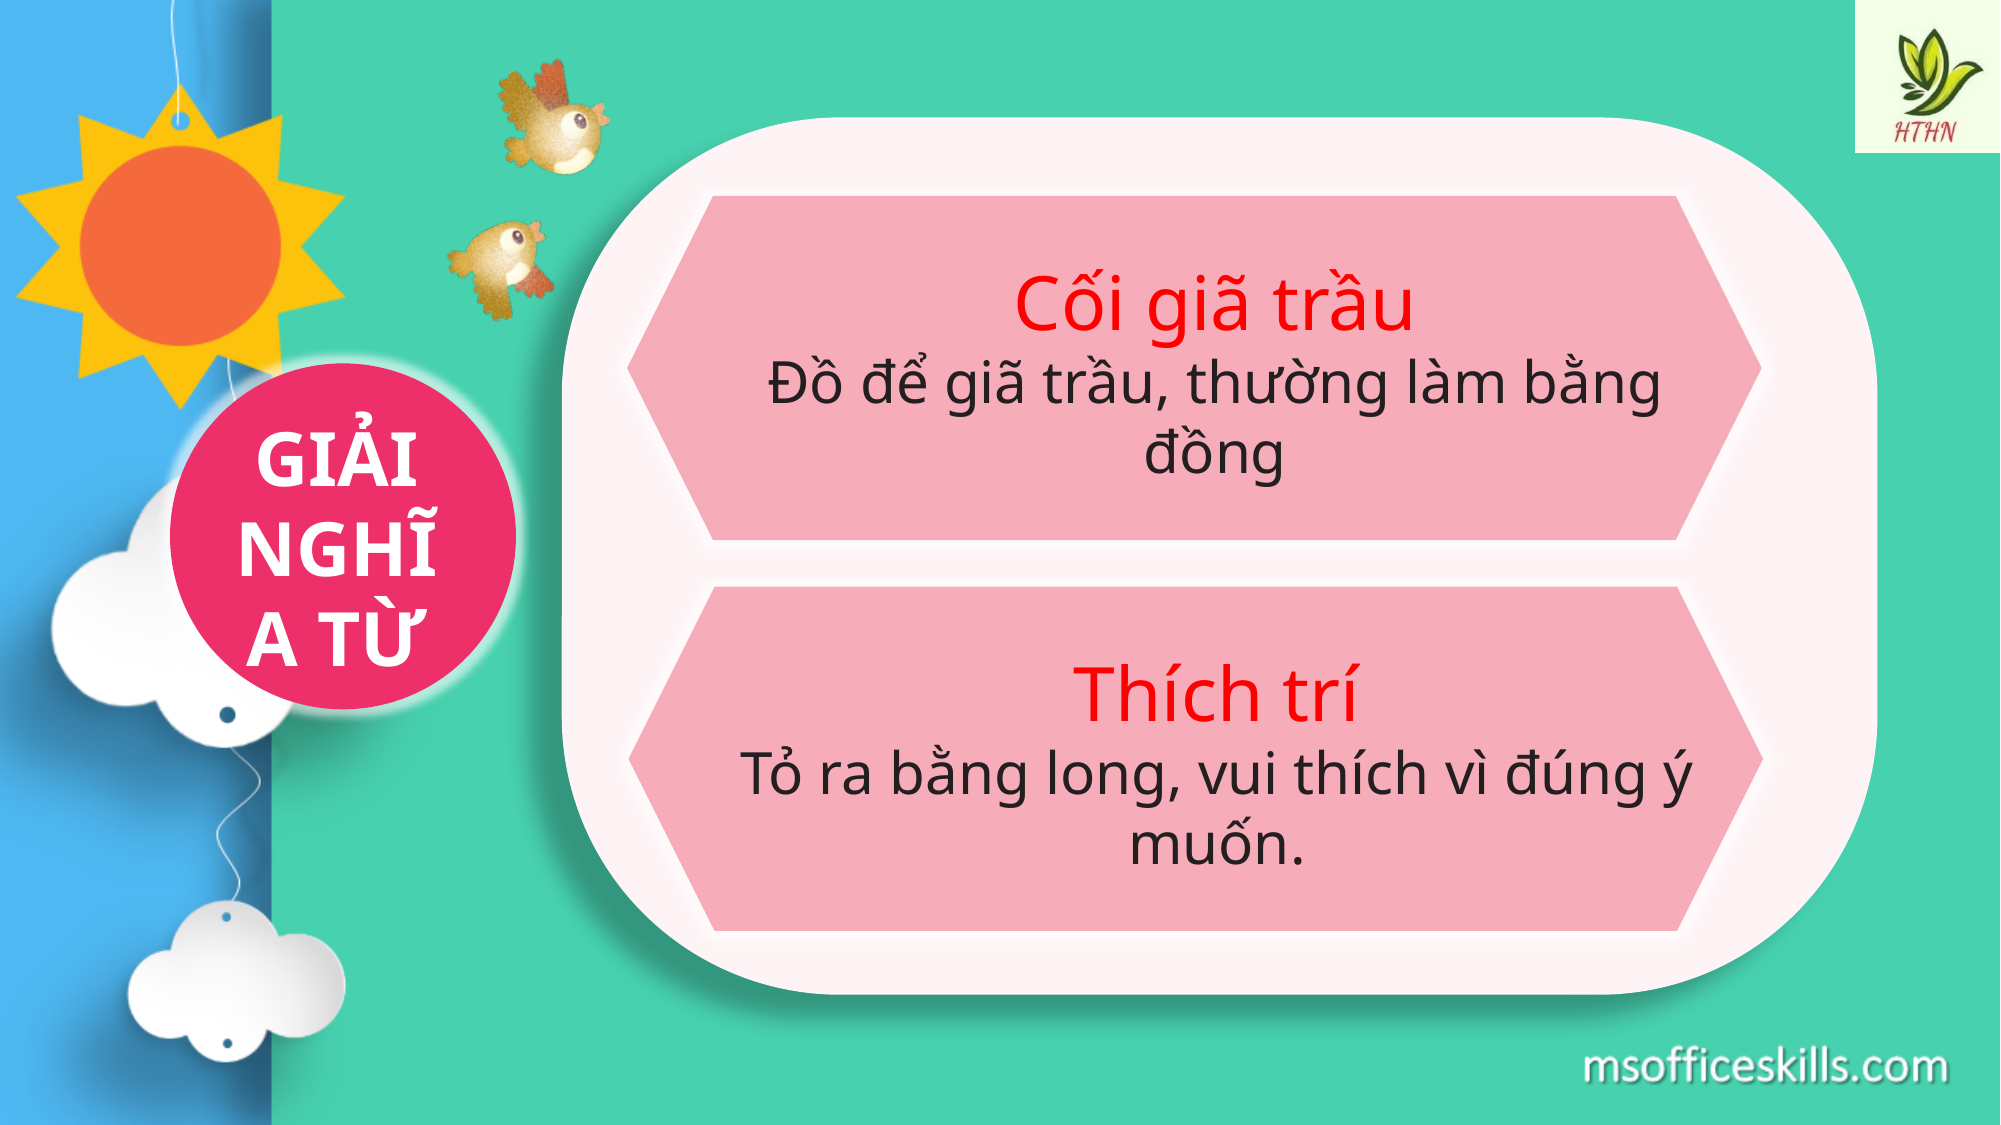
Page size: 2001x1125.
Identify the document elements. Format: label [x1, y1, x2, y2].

text_box [628, 586, 1764, 932]
text_box [169, 363, 517, 710]
picture [0, 0, 2000, 1125]
text_box [626, 195, 1762, 541]
